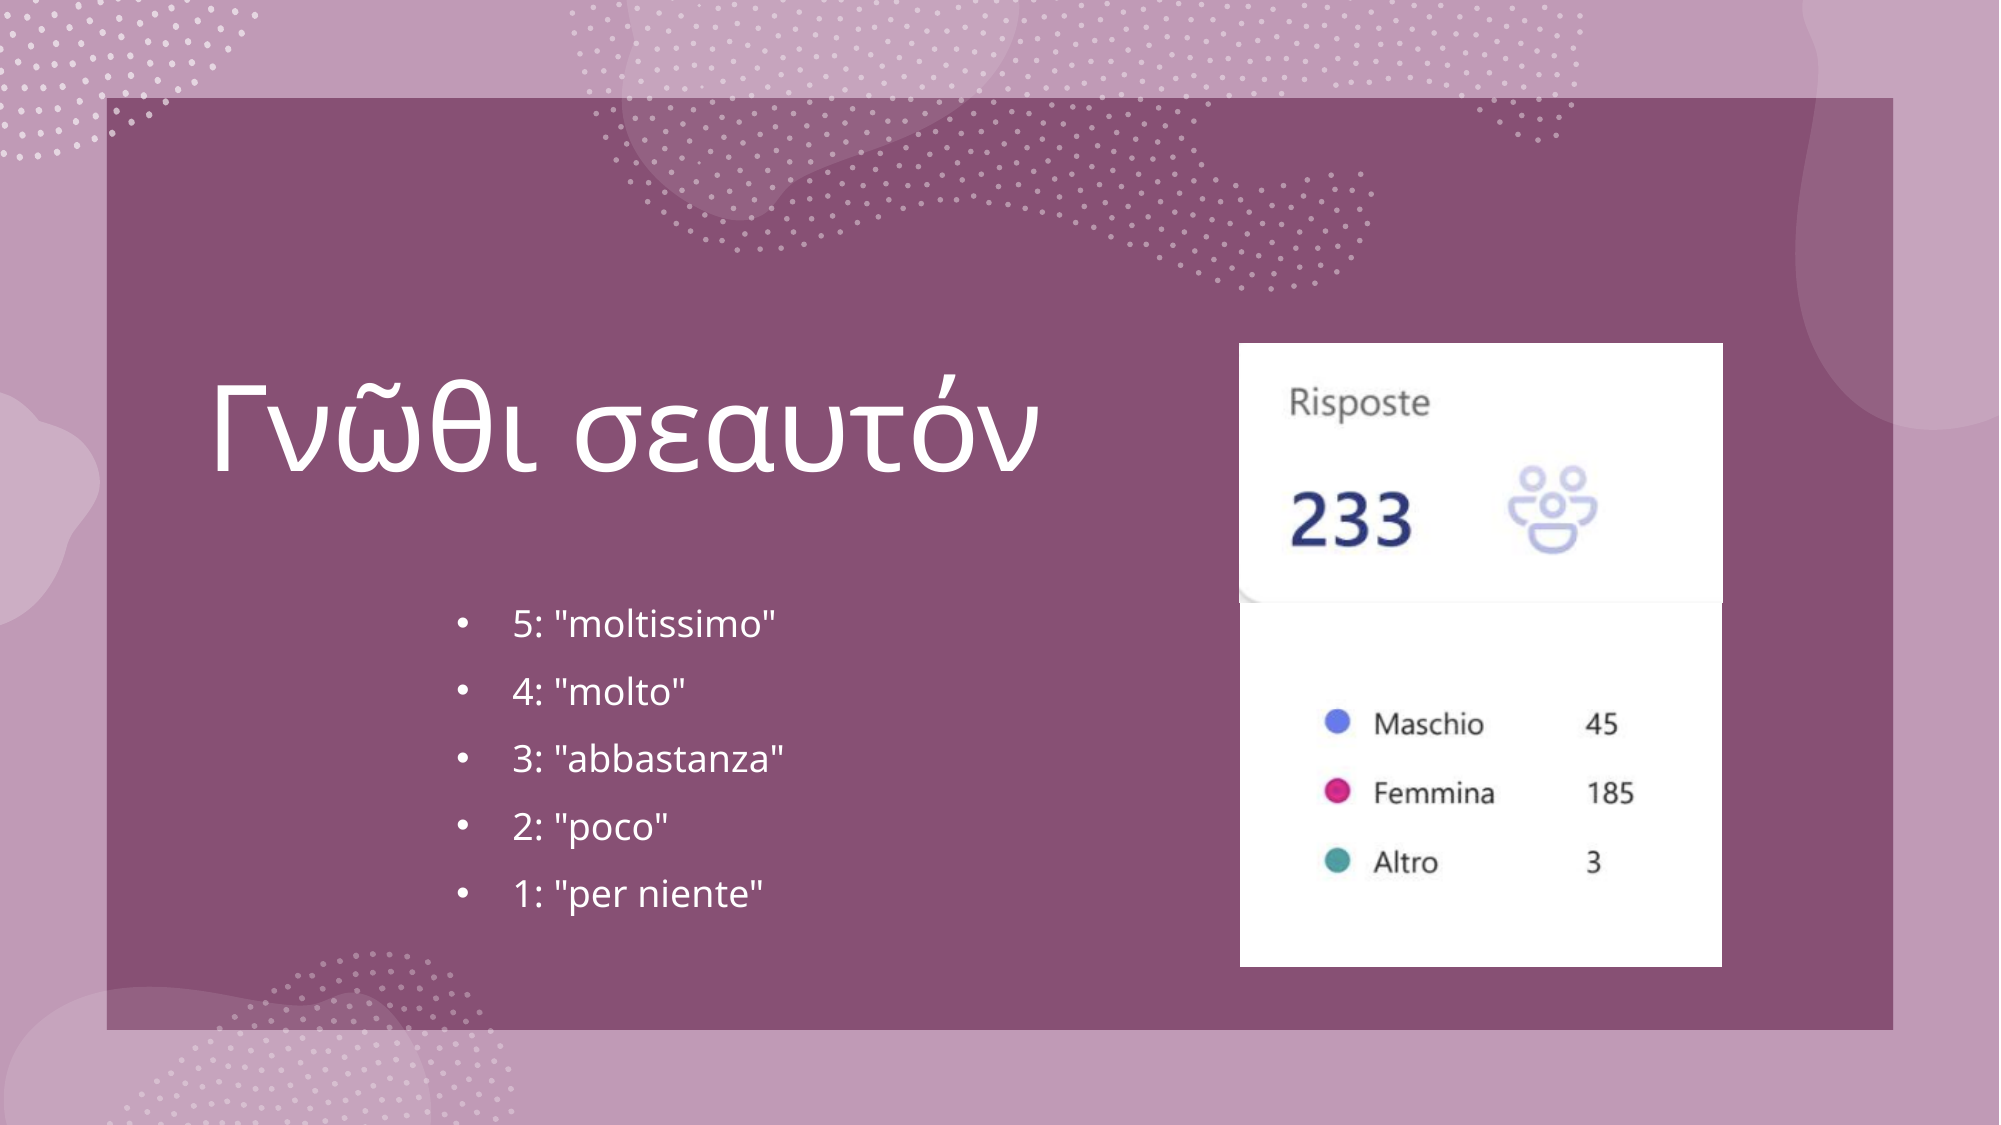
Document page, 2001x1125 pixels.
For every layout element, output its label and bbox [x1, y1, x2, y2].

text_box [0, 0, 2000, 1125]
picture [1239, 602, 1723, 968]
